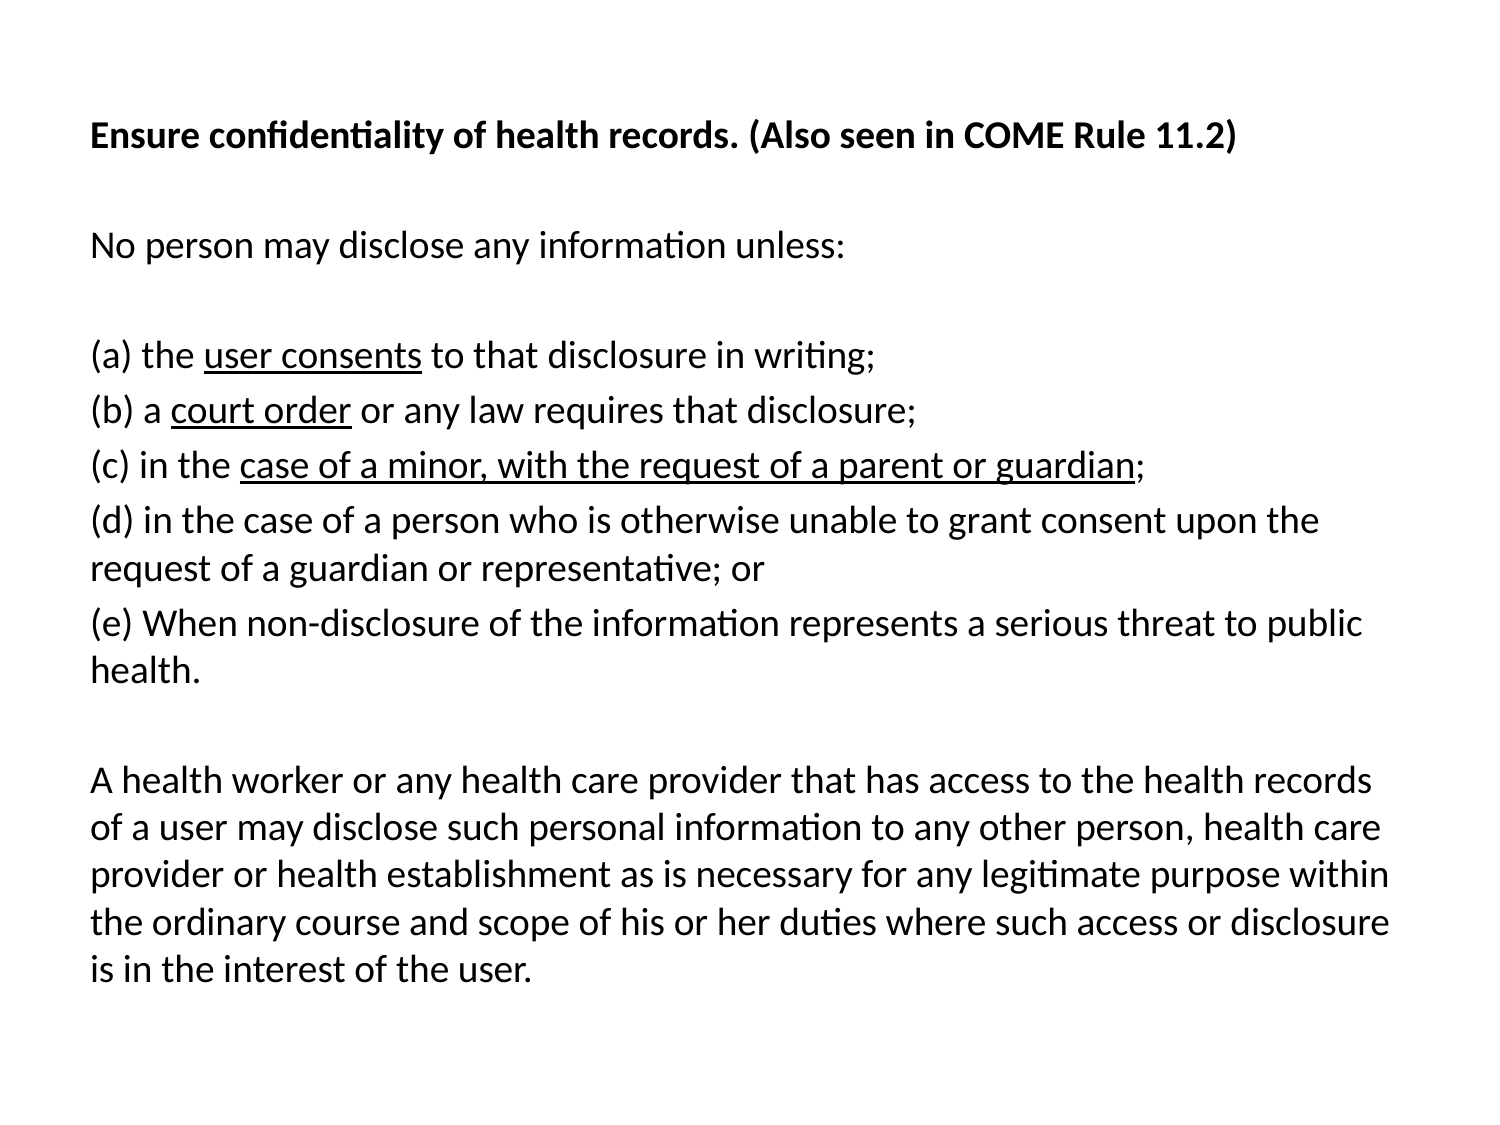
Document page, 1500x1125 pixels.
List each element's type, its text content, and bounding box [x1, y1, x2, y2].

list Ensure confidentiality of health records. (Also seen in COME Rule 11.2) No person may disclose any information unless: (a) the user consents to that disclosure in writing; (b) a court order or any law requires that disclosure; (c) in the case of a minor, with the request of a parent or guardian; (d) in the case of a person who is otherwise unable to grant consent upon the request of a guardian or representative; or (e) When non-disclosure of the information represents a serious threat to public health. A health worker or any health care provider that has access to the health records of a user may disclose such personal information to any other person, health care provider or health establishment as is necessary for any legitimate purpose within the ordinary course and scope of his or her duties where such access or disclosure is in the interest of the user. [75, 101, 1425, 1005]
